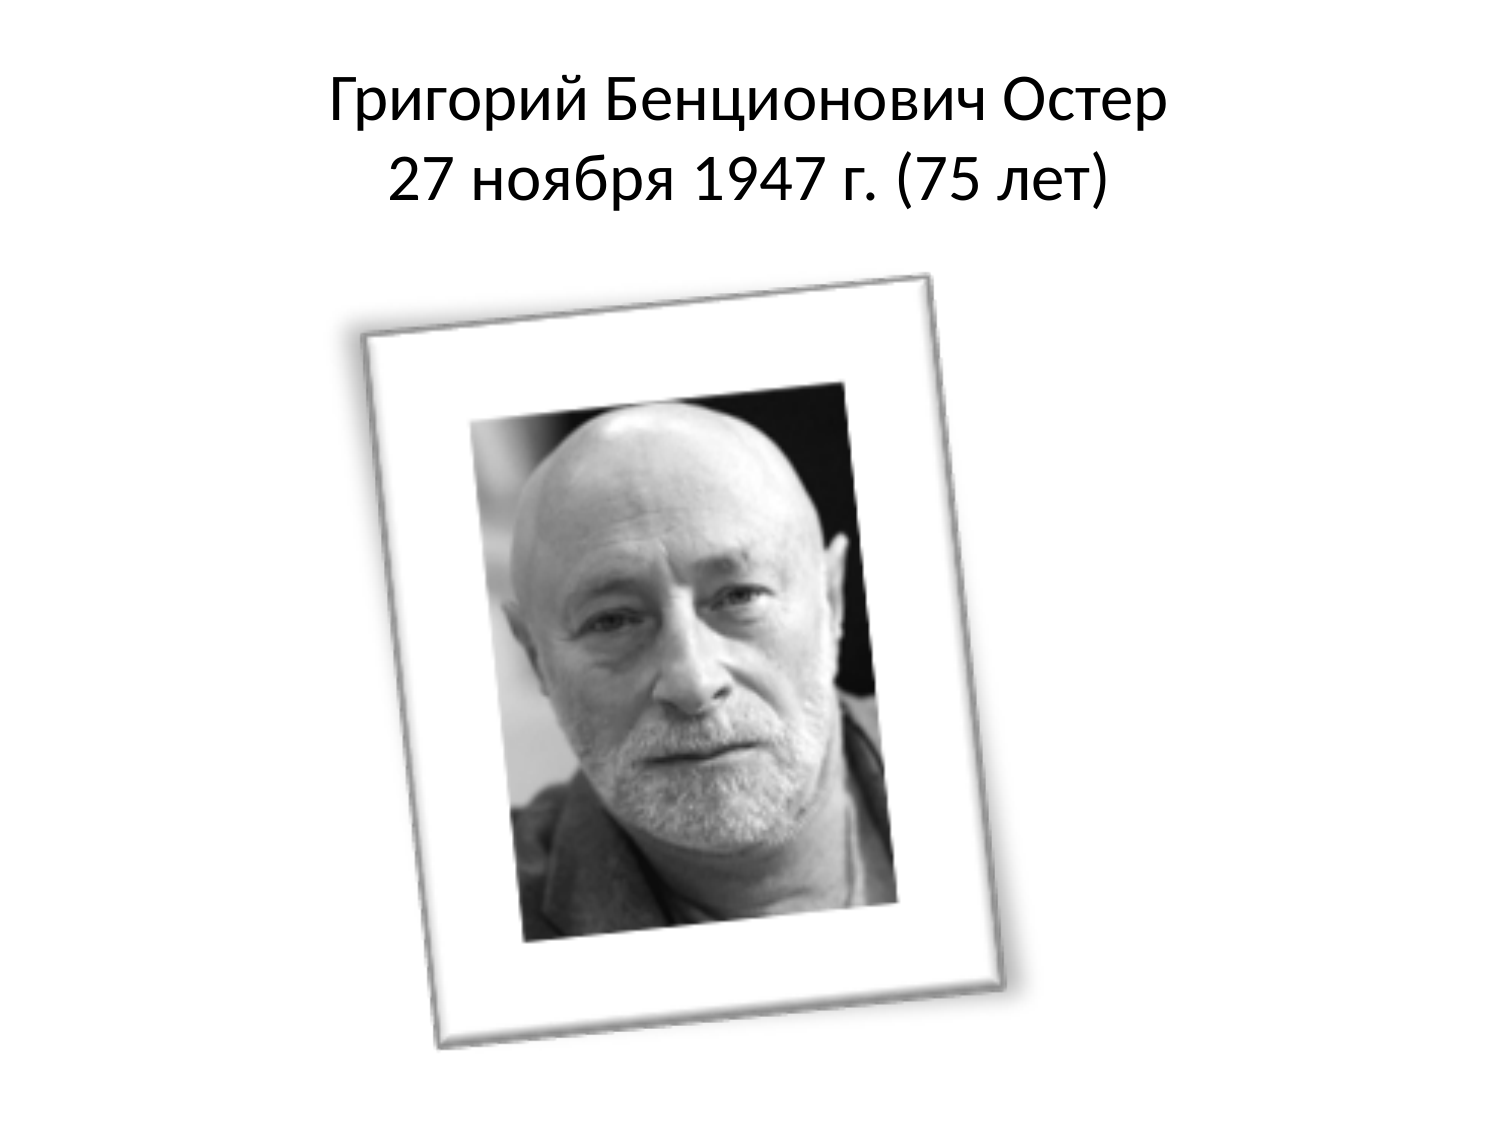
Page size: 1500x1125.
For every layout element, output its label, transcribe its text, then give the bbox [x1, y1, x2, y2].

title Григорий Бенционович Остер 27 ноября 1947 г. (75 лет) [75, 45, 1425, 303]
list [300, 219, 1065, 1100]
